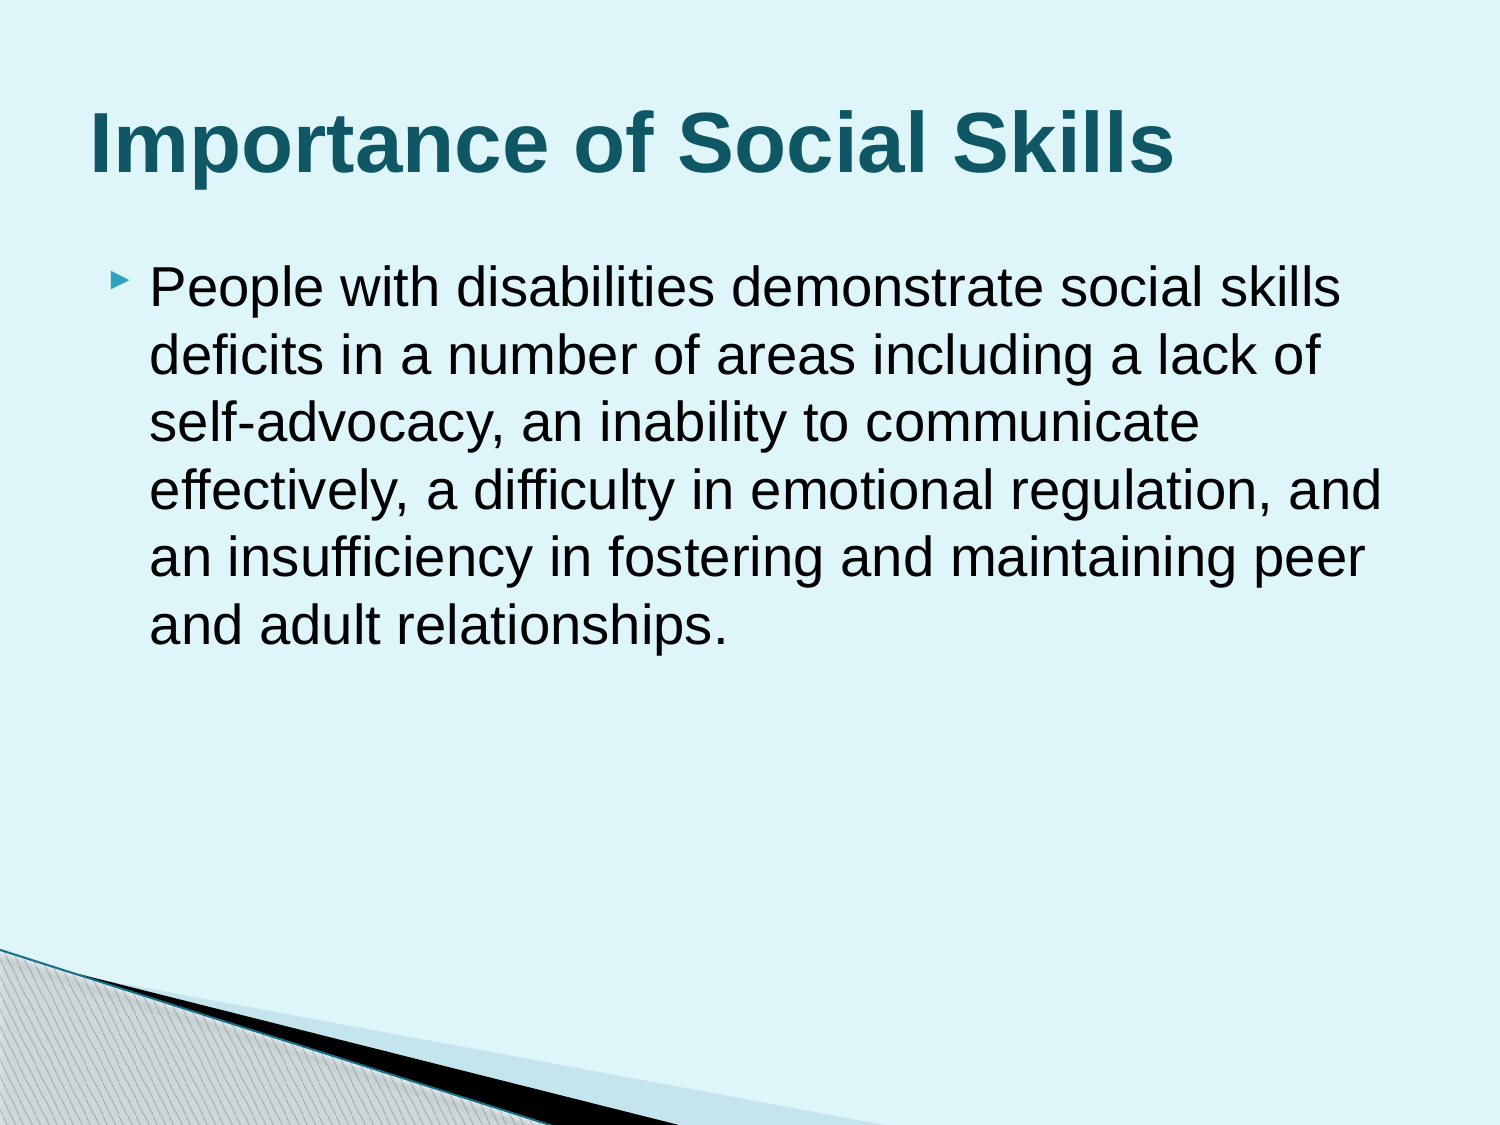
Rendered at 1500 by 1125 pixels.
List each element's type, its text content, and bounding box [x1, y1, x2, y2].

title Importance of Social Skills [75, 45, 1425, 233]
list People with disabilities demonstrate social skills deficits in a number of areas including a lack of self-advocacy, an inability to communicate effectively, a difficulty in emotional regulation, and an insufficiency in fostering and maintaining peer and adult relationships. [75, 243, 1425, 986]
